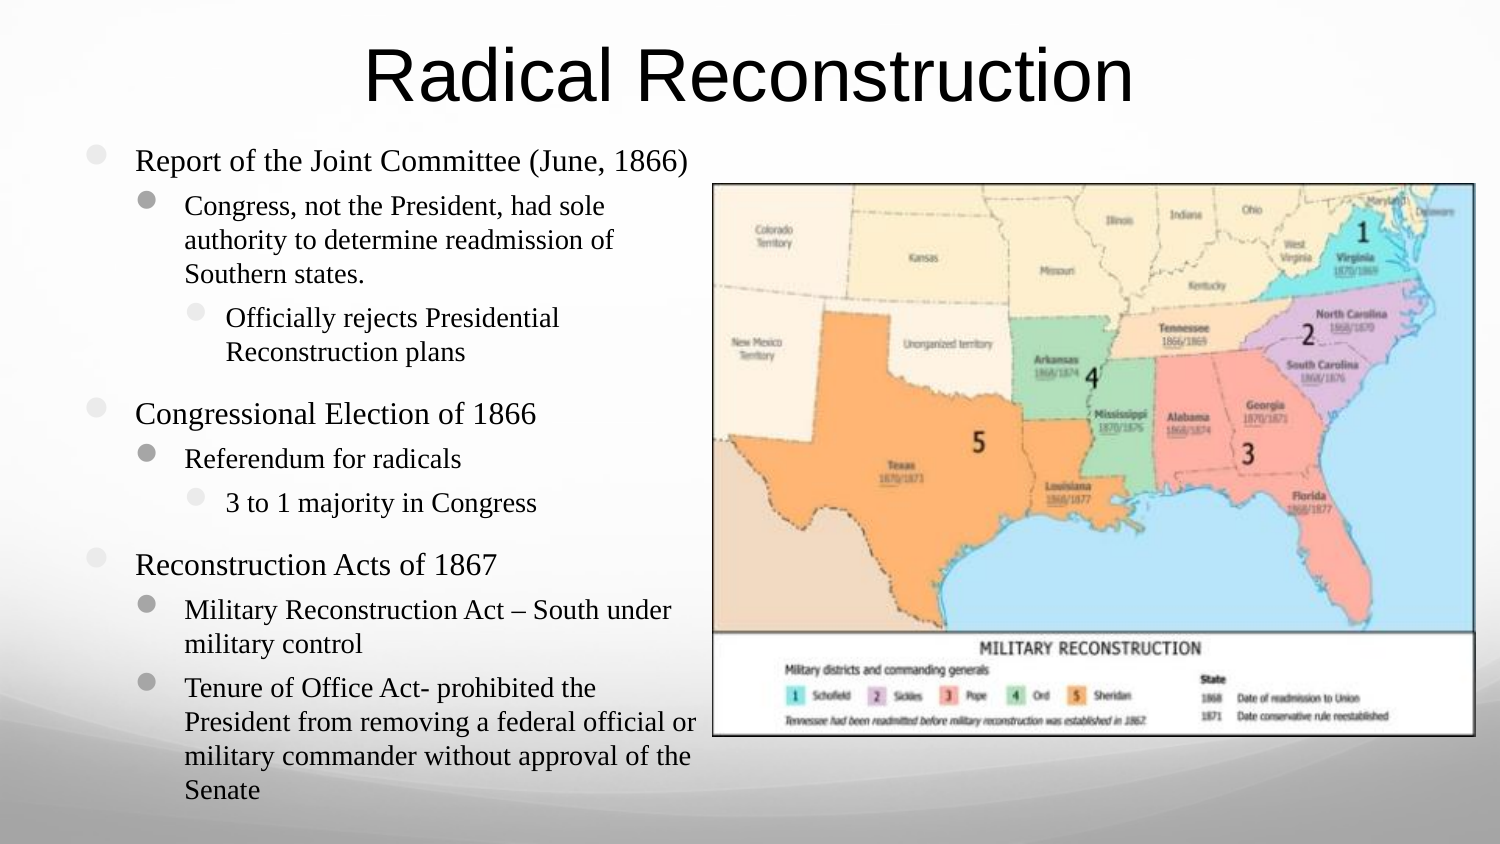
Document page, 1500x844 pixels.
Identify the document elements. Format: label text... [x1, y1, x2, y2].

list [712, 135, 1477, 785]
list Report of the Joint Committee (June, 1866) Congress, not the President, had sole authority to determine readmission of Southern states. Officially rejects Presidential Reconstruction plans Congressional Election of 1866 Referendum for radicals 3 to 1 majority in Congress Reconstruction Acts of 1867 Military Reconstruction Act – South under military control Tenure of Office Act- prohibited the President from removing a federal official or military commander without approval of the Senate [68, 132, 722, 821]
title Radical Reconstruction [90, 10, 1410, 125]
